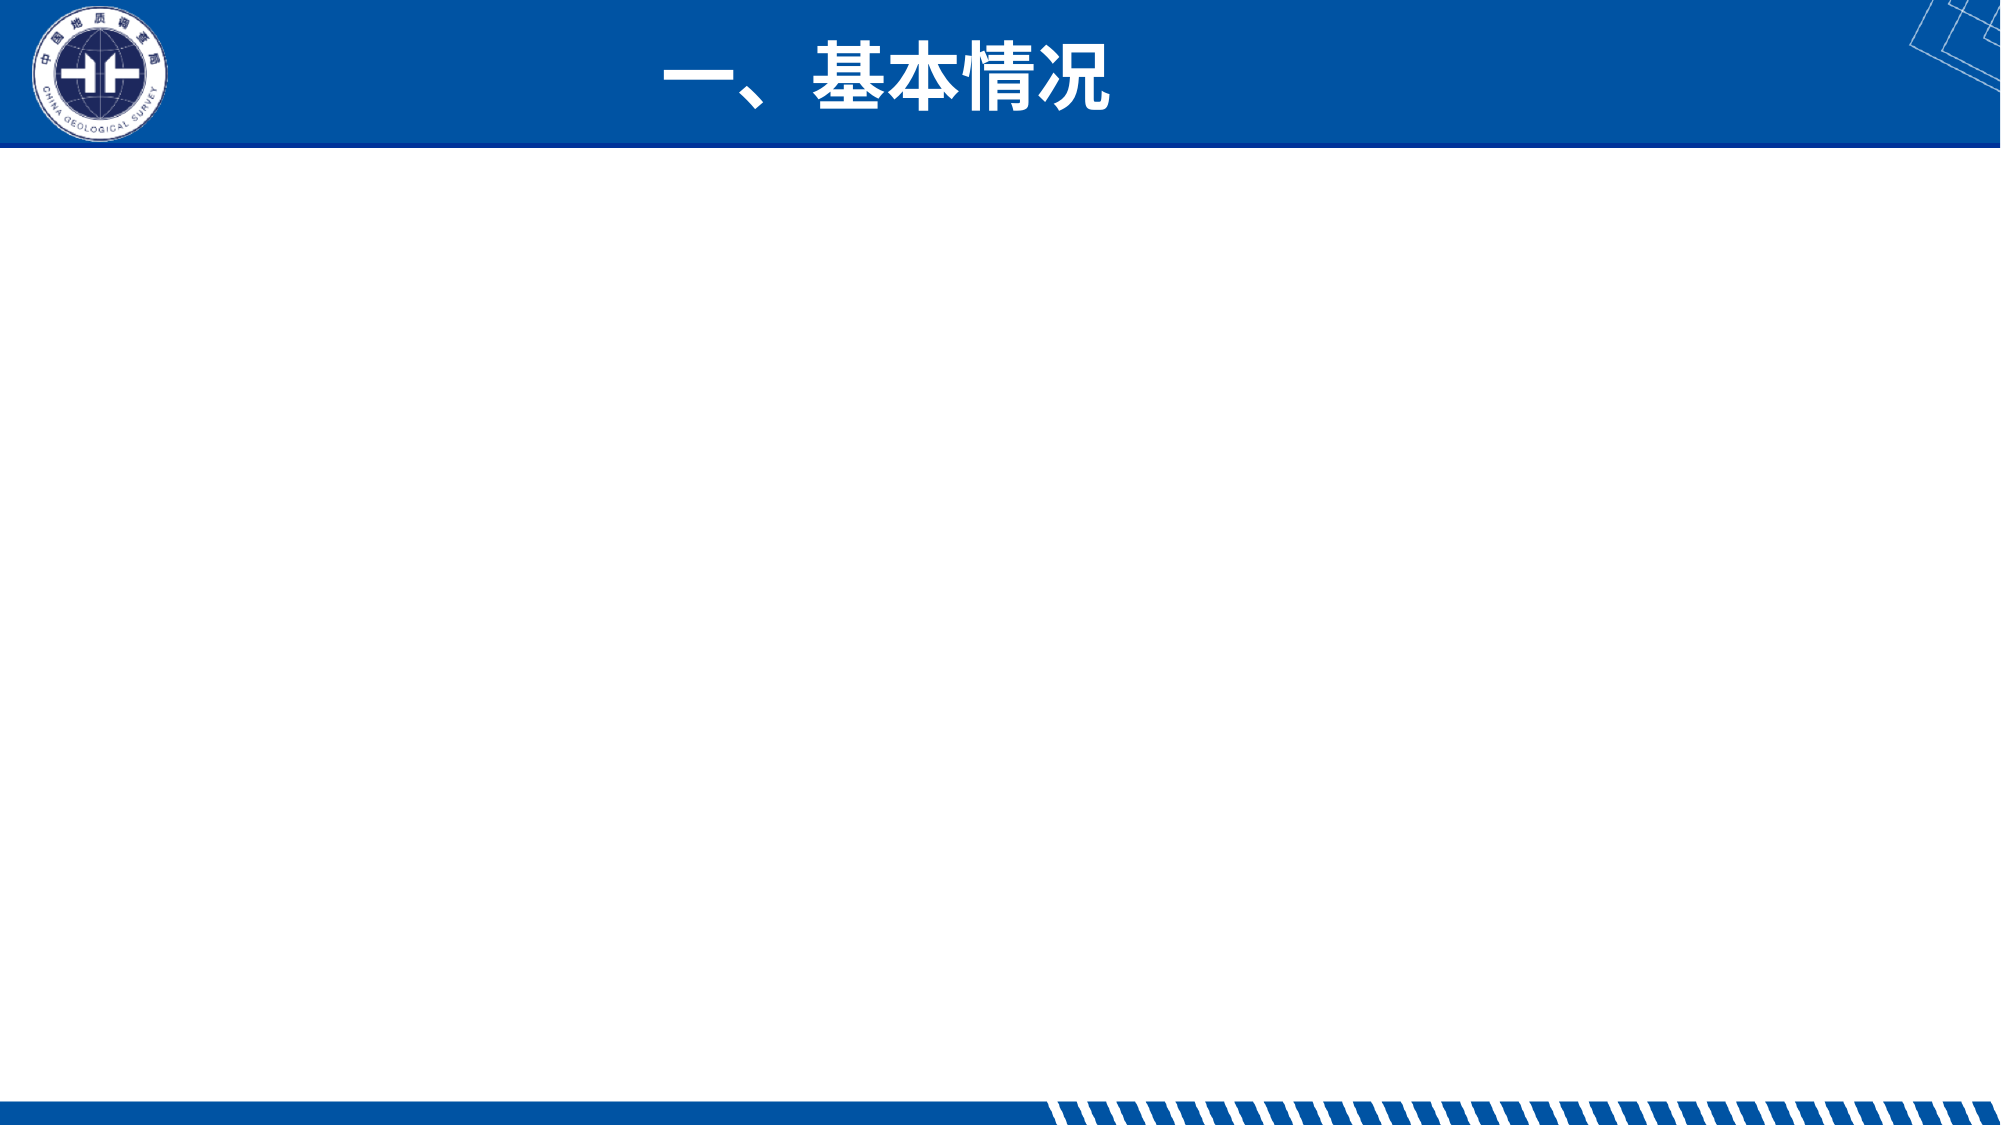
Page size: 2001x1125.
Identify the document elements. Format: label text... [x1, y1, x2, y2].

text_box 一、基本情况 [186, 22, 1587, 127]
picture [0, 0, 2001, 1125]
